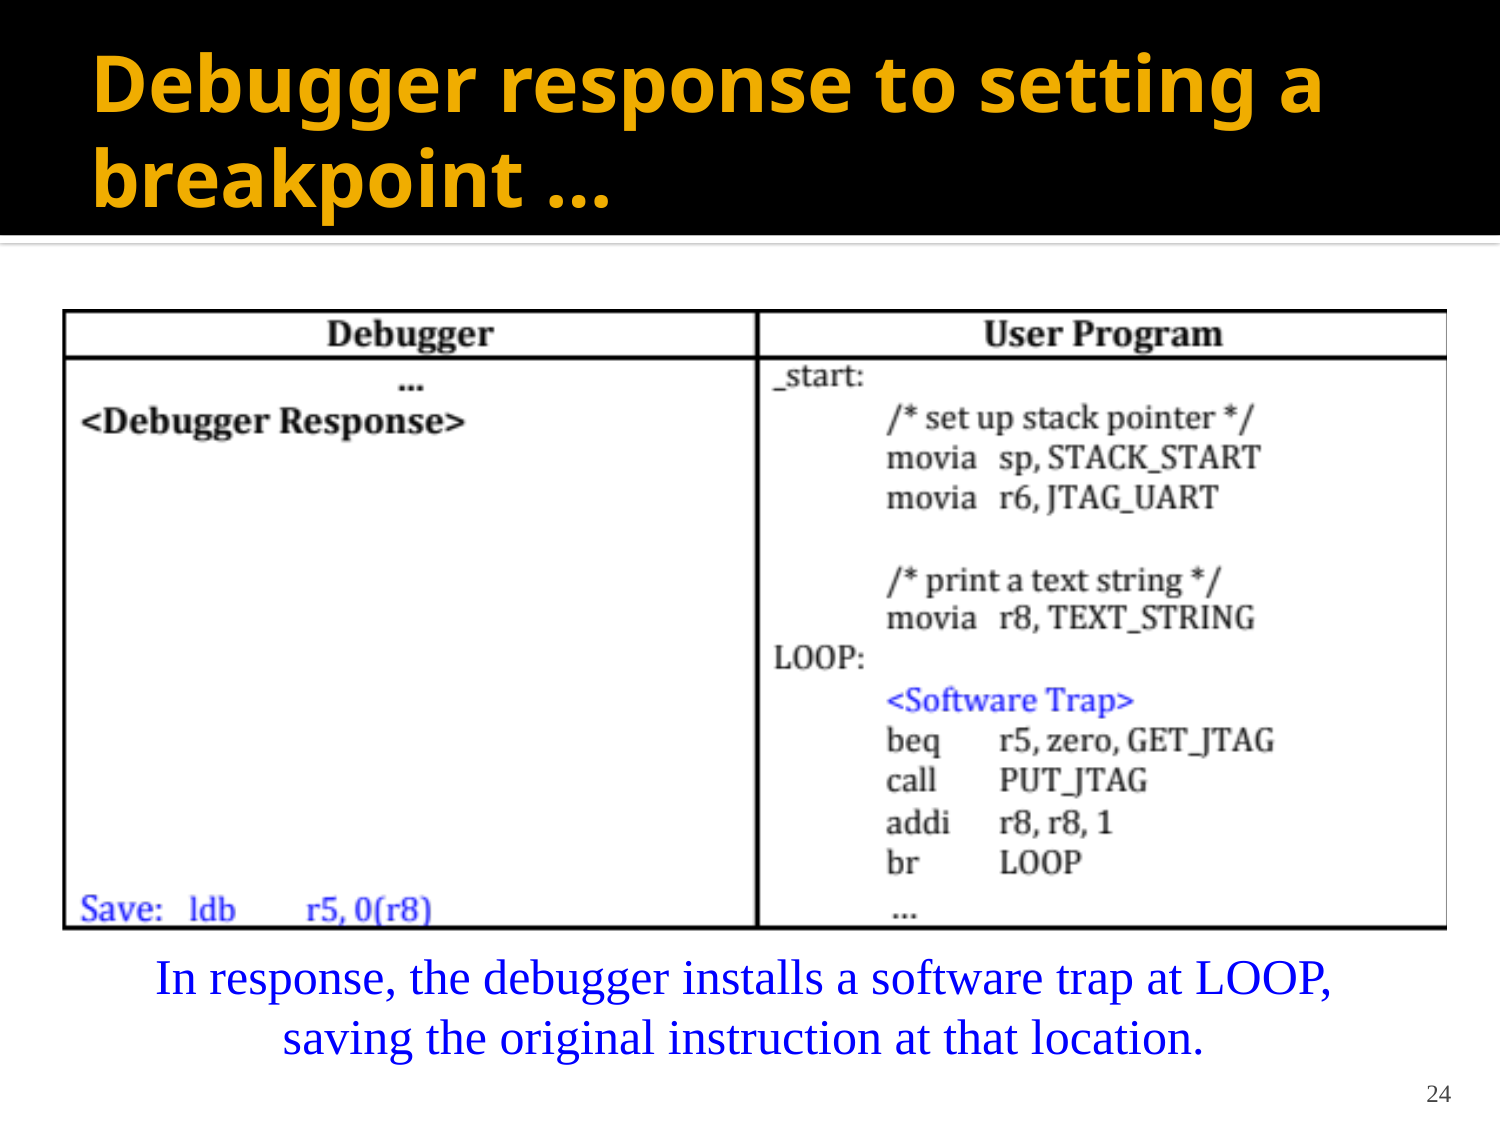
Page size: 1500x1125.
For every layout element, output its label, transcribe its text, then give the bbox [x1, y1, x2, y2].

title Debugger response to setting a breakpoint … [75, 25, 1425, 231]
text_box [62, 309, 1447, 975]
slide_number 24 [1345, 1062, 1467, 1108]
text_box In response, the debugger installs a software trap at LOOP, saving the original instruction at that location. [140, 984, 1349, 1073]
